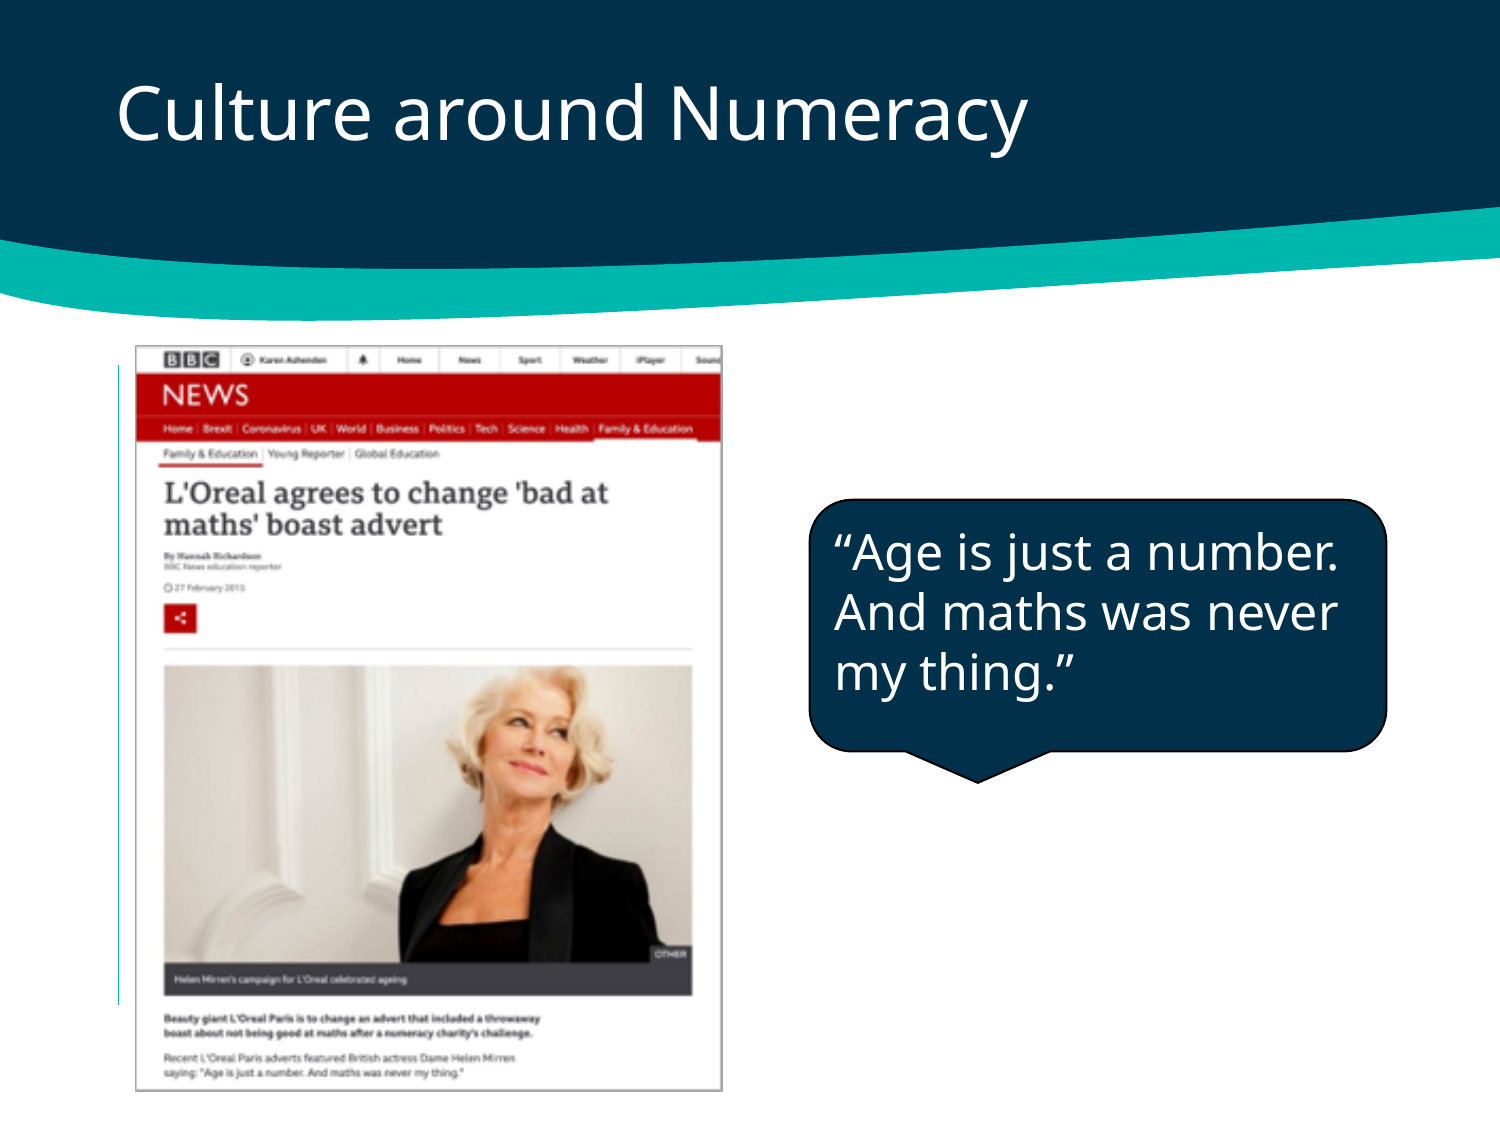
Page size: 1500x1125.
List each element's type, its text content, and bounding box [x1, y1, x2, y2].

list Culture around Numeracy [100, 67, 1411, 258]
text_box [809, 499, 1399, 752]
picture [135, 345, 723, 1092]
